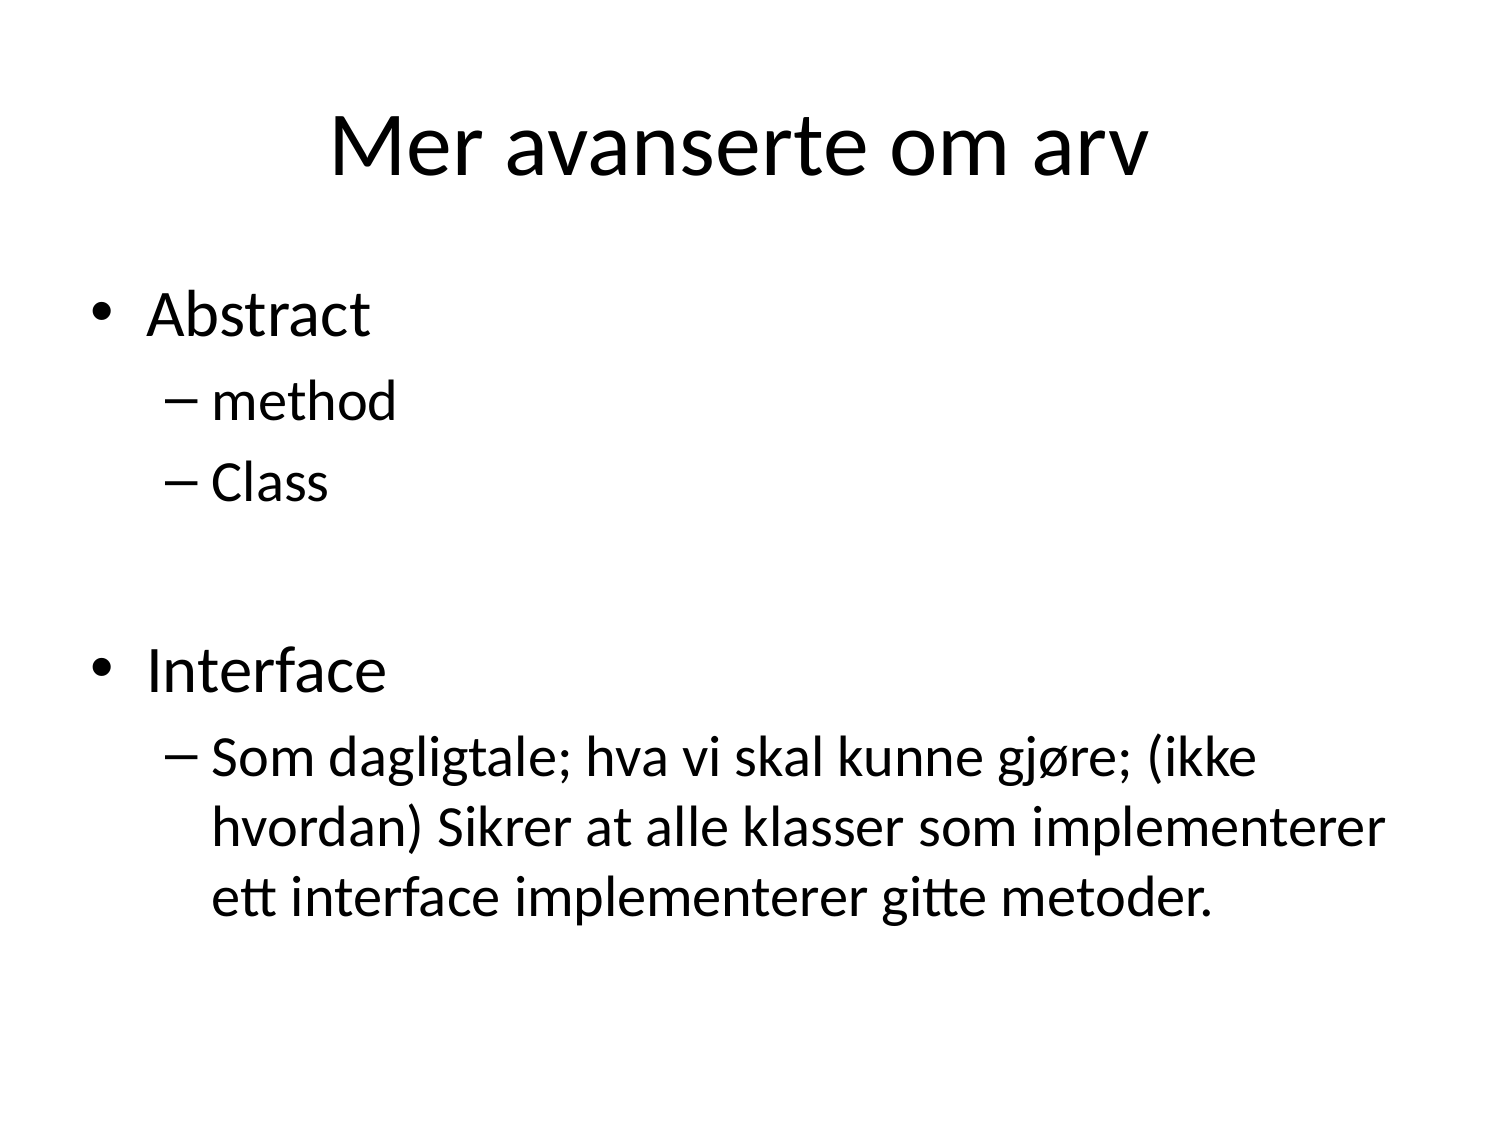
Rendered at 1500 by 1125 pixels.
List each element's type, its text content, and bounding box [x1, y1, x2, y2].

title Mer avanserte om arv [75, 45, 1425, 233]
list Abstract method Class Interface Som dagligtale; hva vi skal kunne gjøre; (ikke hvordan) Sikrer at alle klasser som implementerer ett interface implementerer gitte metoder. [75, 262, 1425, 1005]
